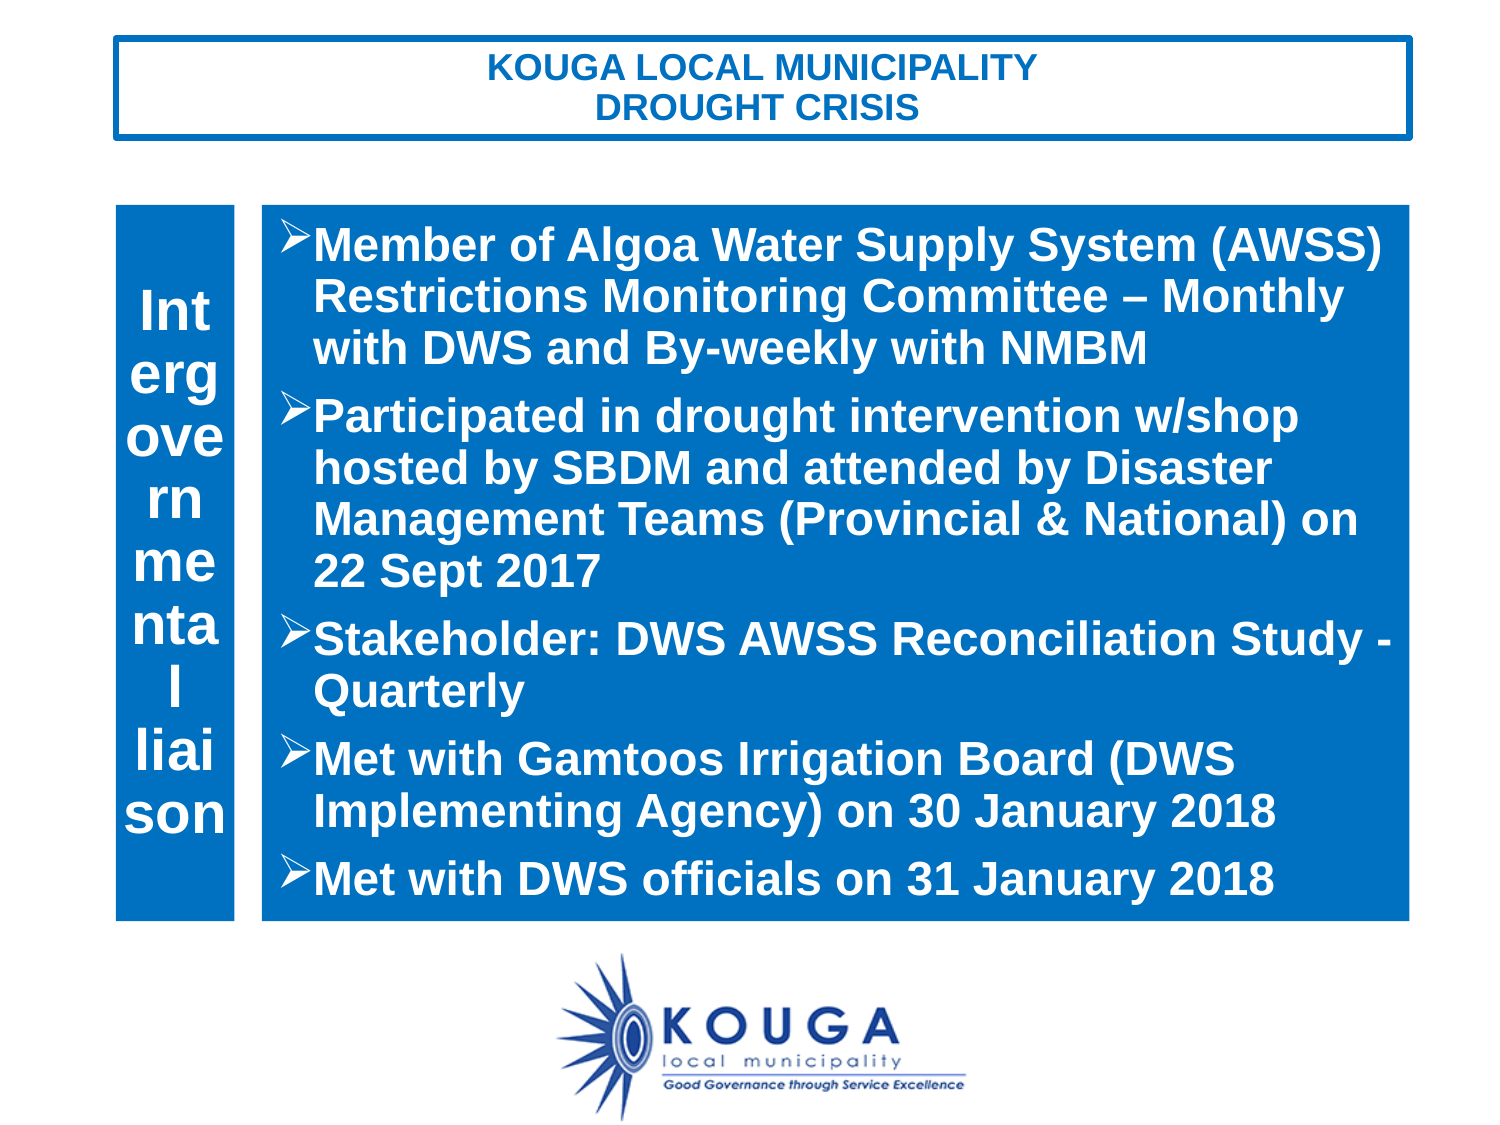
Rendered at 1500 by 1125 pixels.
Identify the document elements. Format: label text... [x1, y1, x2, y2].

title KOUGA LOCAL MUNICIPALITY DROUGHT CRISIS [115, 38, 1410, 138]
picture [550, 949, 975, 1125]
list Intergovernmental liaison [115, 204, 235, 922]
list Member of Algoa Water Supply System (AWSS) Restrictions Monitoring Committee – Monthly with DWS and By-weekly with NMBM Participated in drought intervention w/shop hosted by SBDM and attended by Disaster Management Teams (Provincial & National) on 22 Sept 2017 Stakeholder: DWS AWSS Reconciliation Study - Quarterly Met with Gamtoos Irrigation Board (DWS Implementing Agency) on 30 January 2018 Met with DWS officials on 31 January 2018 [261, 204, 1410, 922]
